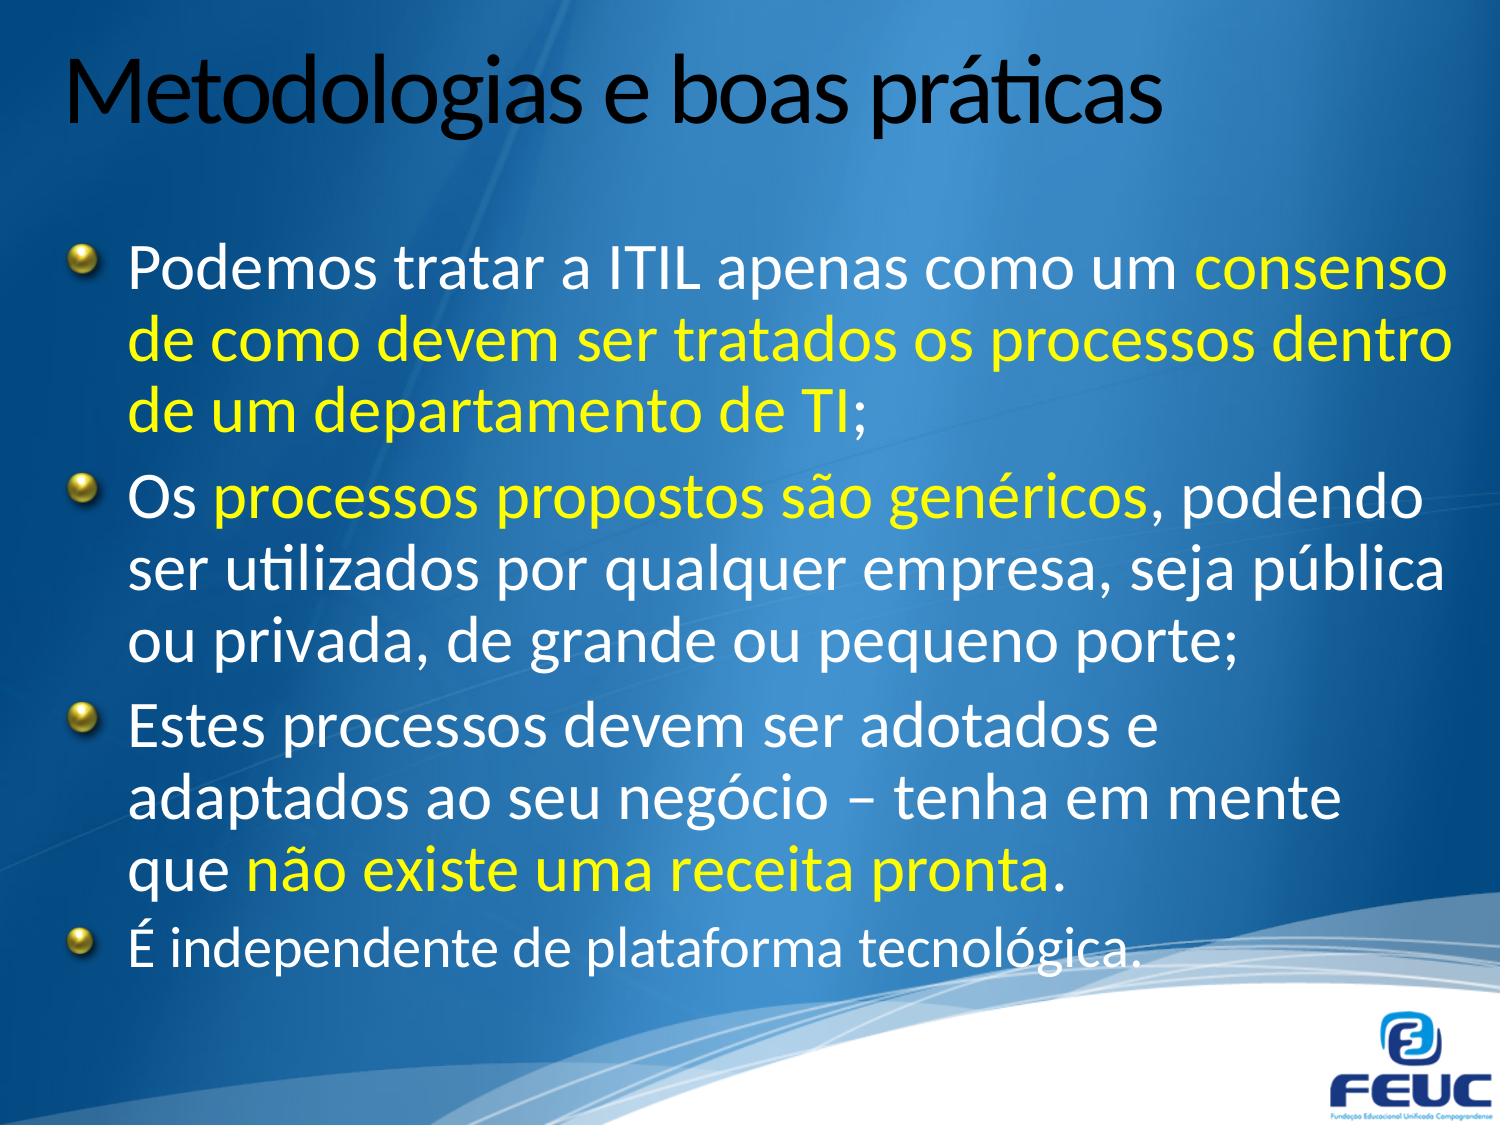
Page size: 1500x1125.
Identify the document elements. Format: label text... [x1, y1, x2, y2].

title Metodologias e boas práticas [62, 37, 1438, 147]
picture [0, 0, 1500, 1125]
list Podemos tratar a ITIL apenas como um consenso de como devem ser tratados os processos dentro de um departamento de TI; Os processos propostos são genéricos, podendo ser utilizados por qualquer empresa, seja pública ou privada, de grande ou pequeno porte; Estes processos devem ser adotados e adaptados ao seu negócio – tenha em mente que não existe uma receita pronta. É independente de plataforma tecnológica. [62, 231, 1459, 991]
